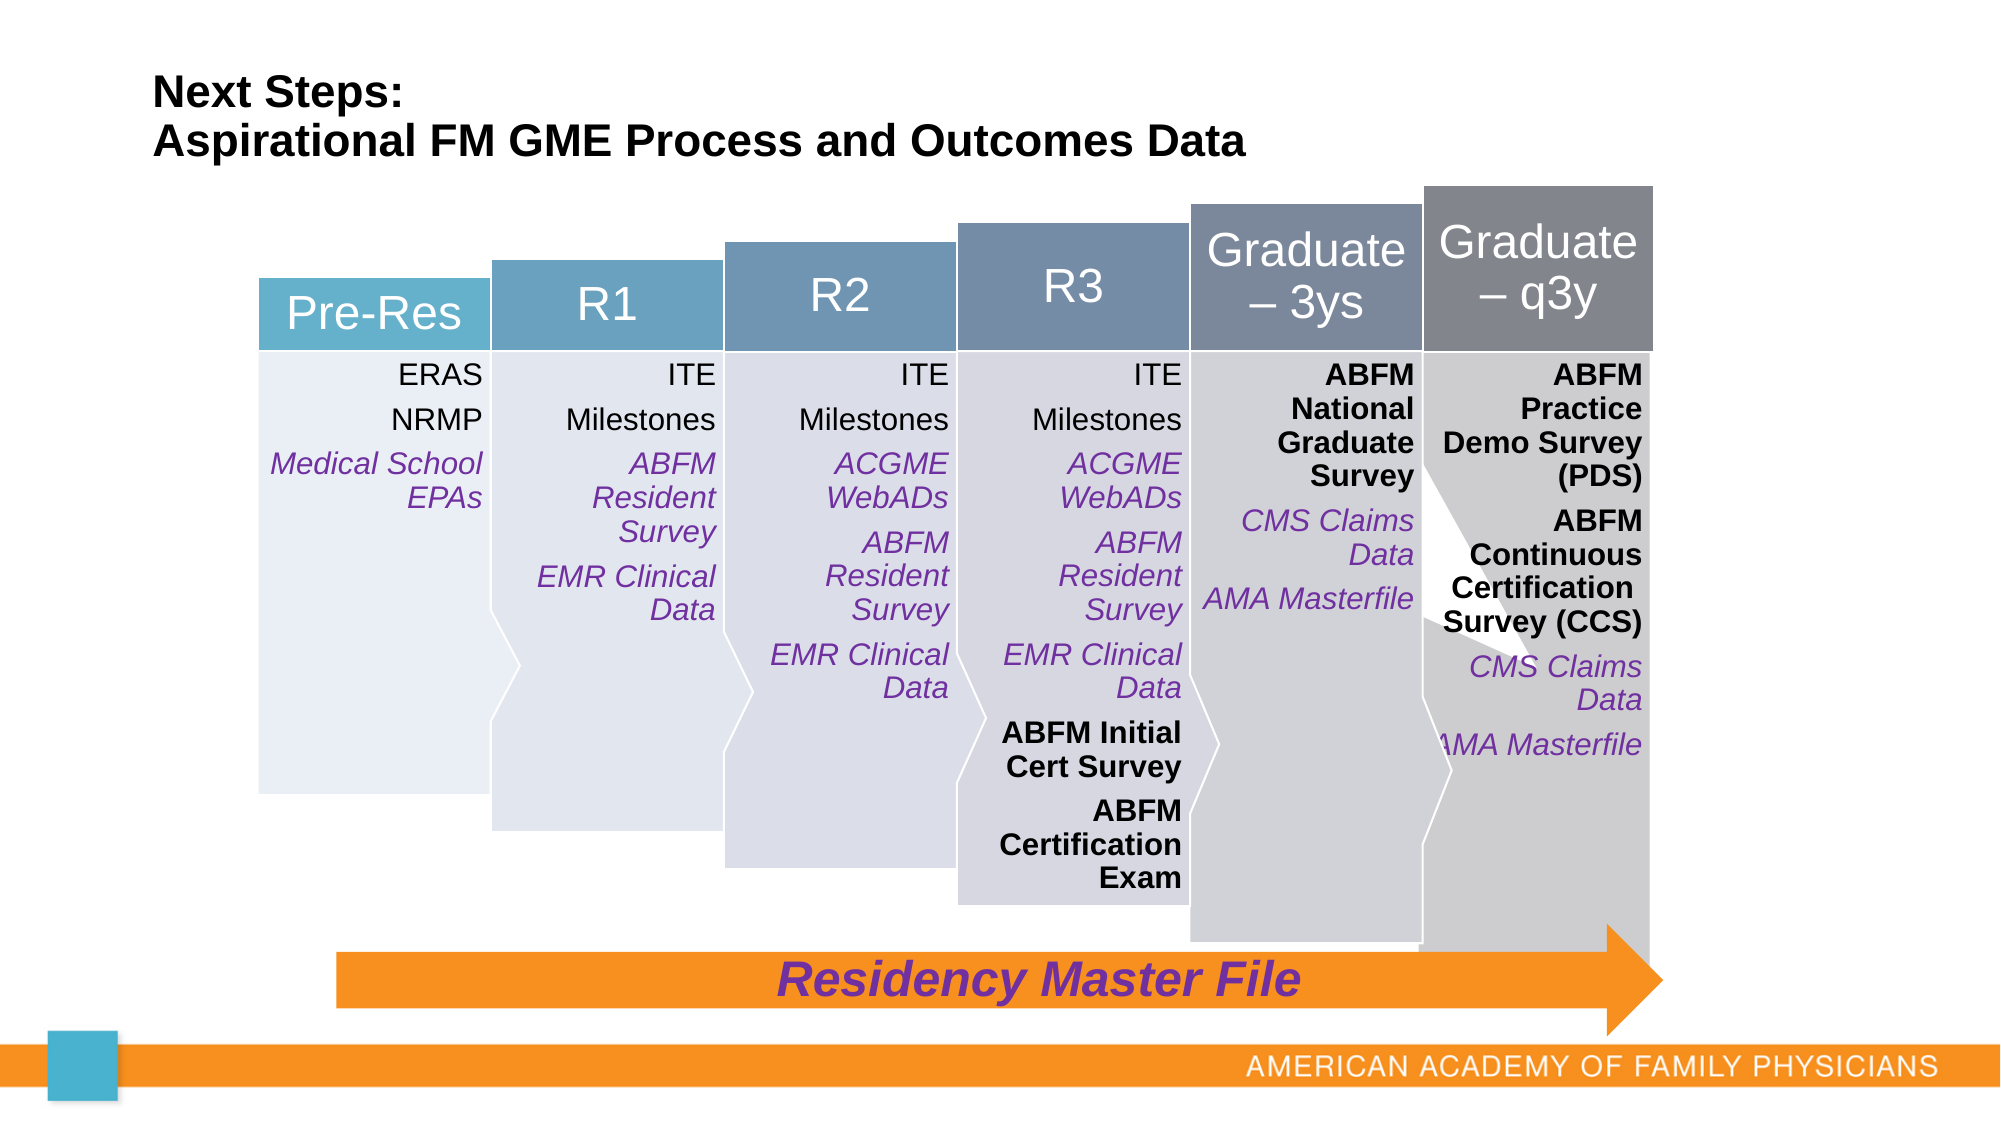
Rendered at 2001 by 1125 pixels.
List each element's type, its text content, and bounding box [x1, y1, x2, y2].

title Next Steps: Aspirational FM GME Process and Outcomes Data [137, 59, 1863, 174]
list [48, 185, 1863, 981]
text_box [333, 923, 1667, 1037]
picture [0, 0, 2001, 1125]
